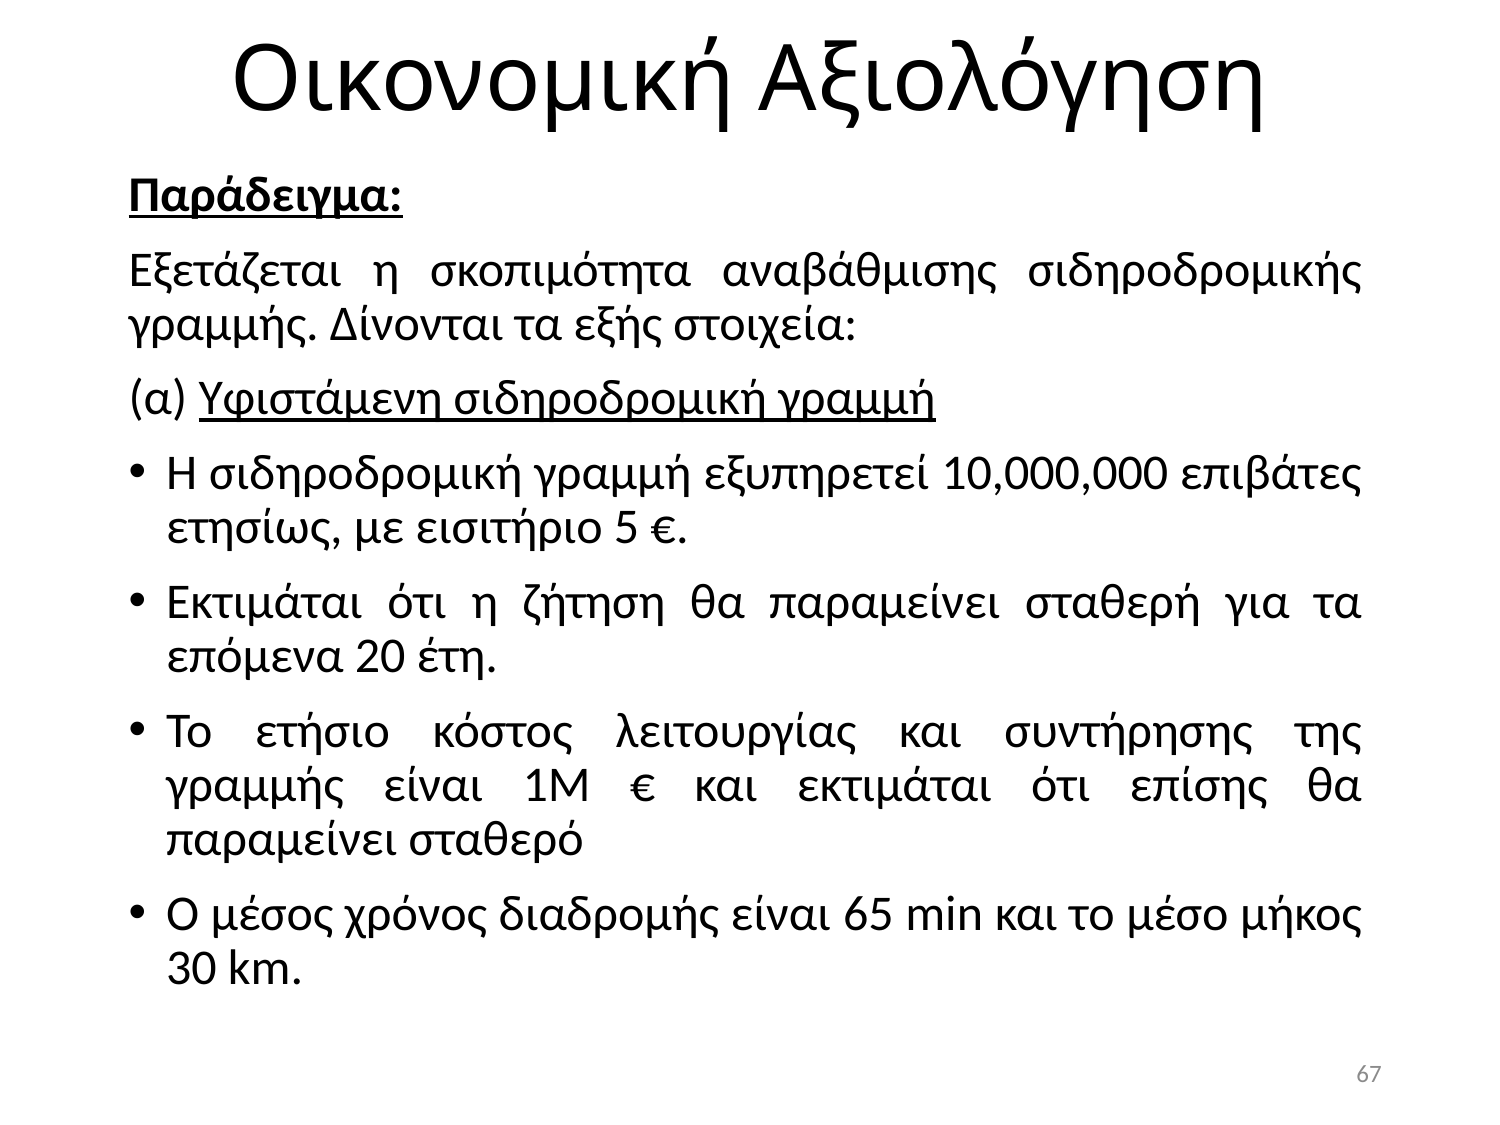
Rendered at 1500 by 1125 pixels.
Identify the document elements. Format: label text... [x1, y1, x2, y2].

title Οικονομική Αξιολόγηση [0, 0, 1500, 161]
list Παράδειγμα: Εξετάζεται η σκοπιμότητα αναβάθμισης σιδηροδρομικής γραμμής. Δίνονται τα εξής στοιχεία: (α) Υφιστάμενη σιδηροδρομική γραμμή Η σιδηροδρομική γραμμή εξυπηρετεί 10,000,000 επιβάτες ετησίως, με εισιτήριο 5 €. Εκτιμάται ότι η ζήτηση θα παραμείνει σταθερή για τα επόμενα 20 έτη. Το ετήσιο κόστος λειτουργίας και συντήρησης της γραμμής είναι 1Μ € και εκτιμάται ότι επίσης θα παραμείνει σταθερό Ο μέσος χρόνος διαδρομής είναι 65 min και το μέσο μήκος 30 km. [113, 160, 1378, 962]
slide_number 67 [1059, 1042, 1397, 1103]
